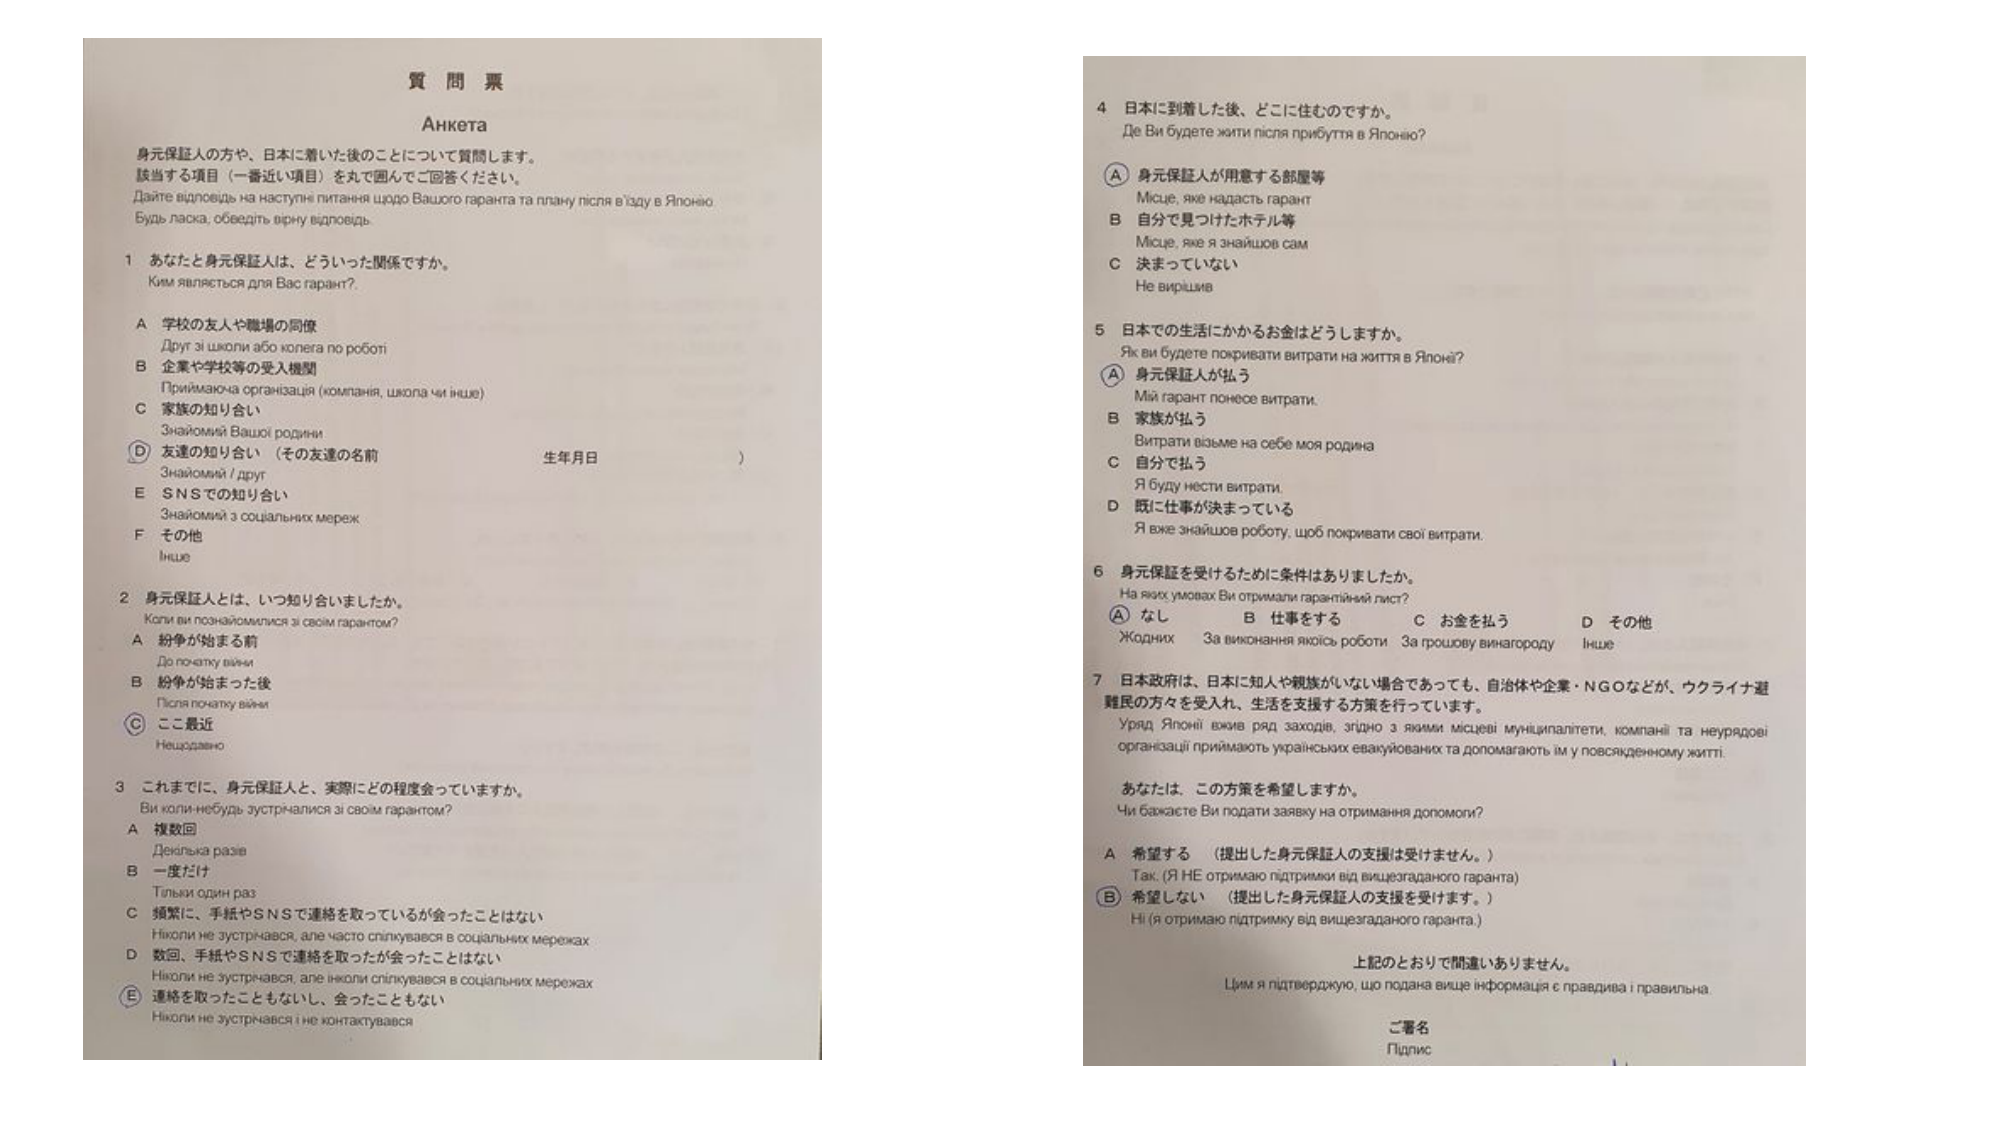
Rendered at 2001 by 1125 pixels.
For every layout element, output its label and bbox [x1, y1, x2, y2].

picture [1083, 56, 1806, 1066]
list [83, 38, 822, 1060]
